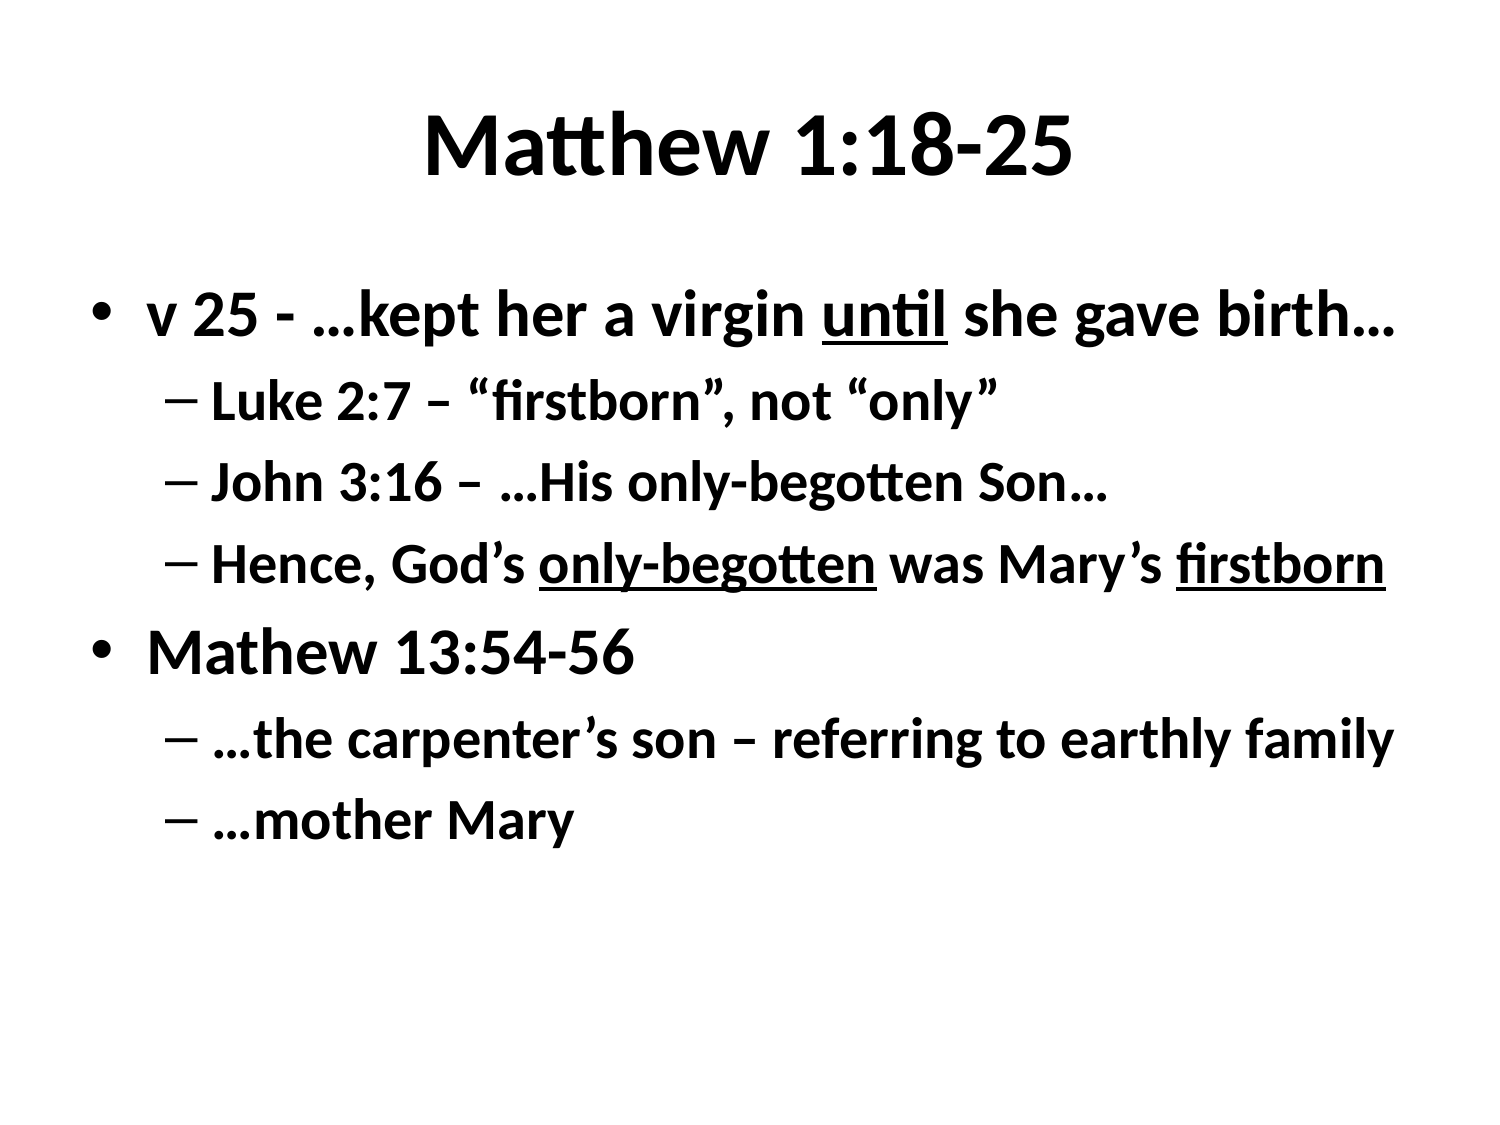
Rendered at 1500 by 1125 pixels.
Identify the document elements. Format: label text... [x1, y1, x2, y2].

title Matthew 1:18-25 [75, 45, 1425, 233]
list v 25 - …kept her a virgin until she gave birth… Luke 2:7 – “firstborn”, not “only” John 3:16 – …His only-begotten Son… Hence, God’s only-begotten was Mary’s firstborn Mathew 13:54-56 …the carpenter’s son – referring to earthly family …mother Mary [75, 262, 1425, 1125]
